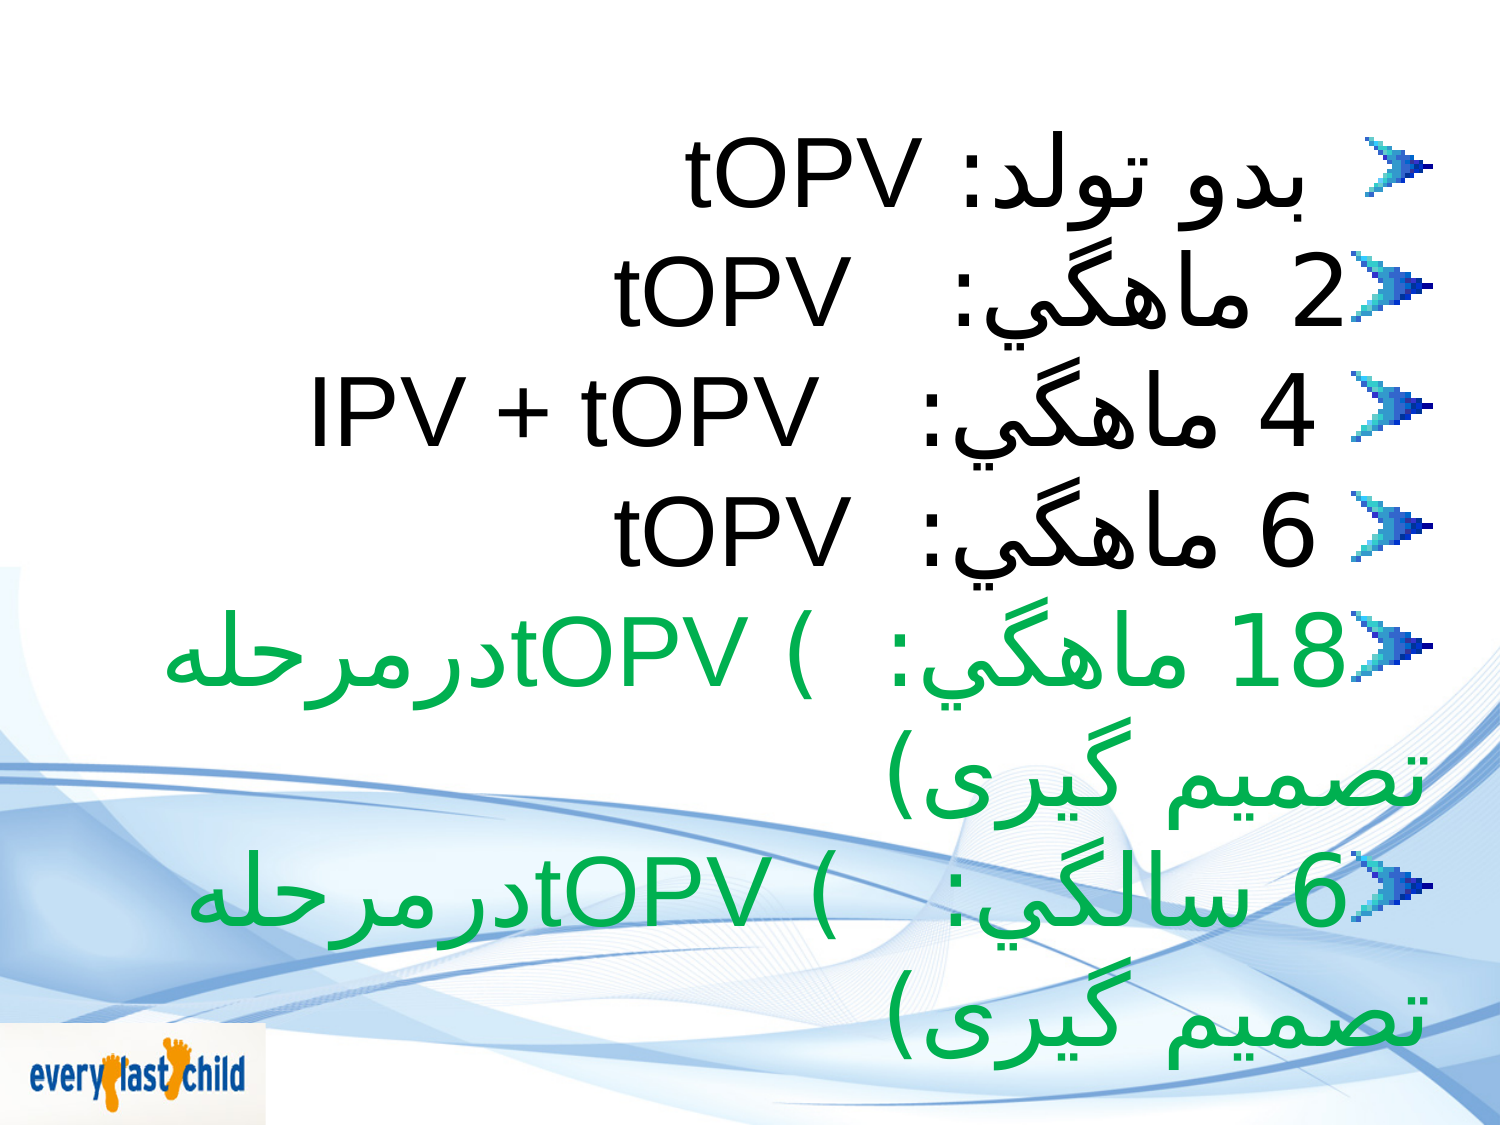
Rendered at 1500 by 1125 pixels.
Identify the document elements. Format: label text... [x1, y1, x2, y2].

picture [1351, 371, 1433, 442]
picture [1365, 137, 1433, 197]
picture [0, 0, 1500, 1125]
picture [1351, 251, 1433, 322]
text_box بدو تولد: tOPV 2 ماهگي: tOPV 4 ماهگي: IPV + tOPV 6 ماهگي: tOPV 18 ماهگي: ) tOPVدرمرحله تصمیم گیری) 6 سالگي: ) tOPVدرمرحله تصمیم گیری) [41, 54, 1447, 1125]
picture [1351, 491, 1433, 562]
picture [1351, 611, 1433, 682]
picture [1351, 851, 1433, 922]
